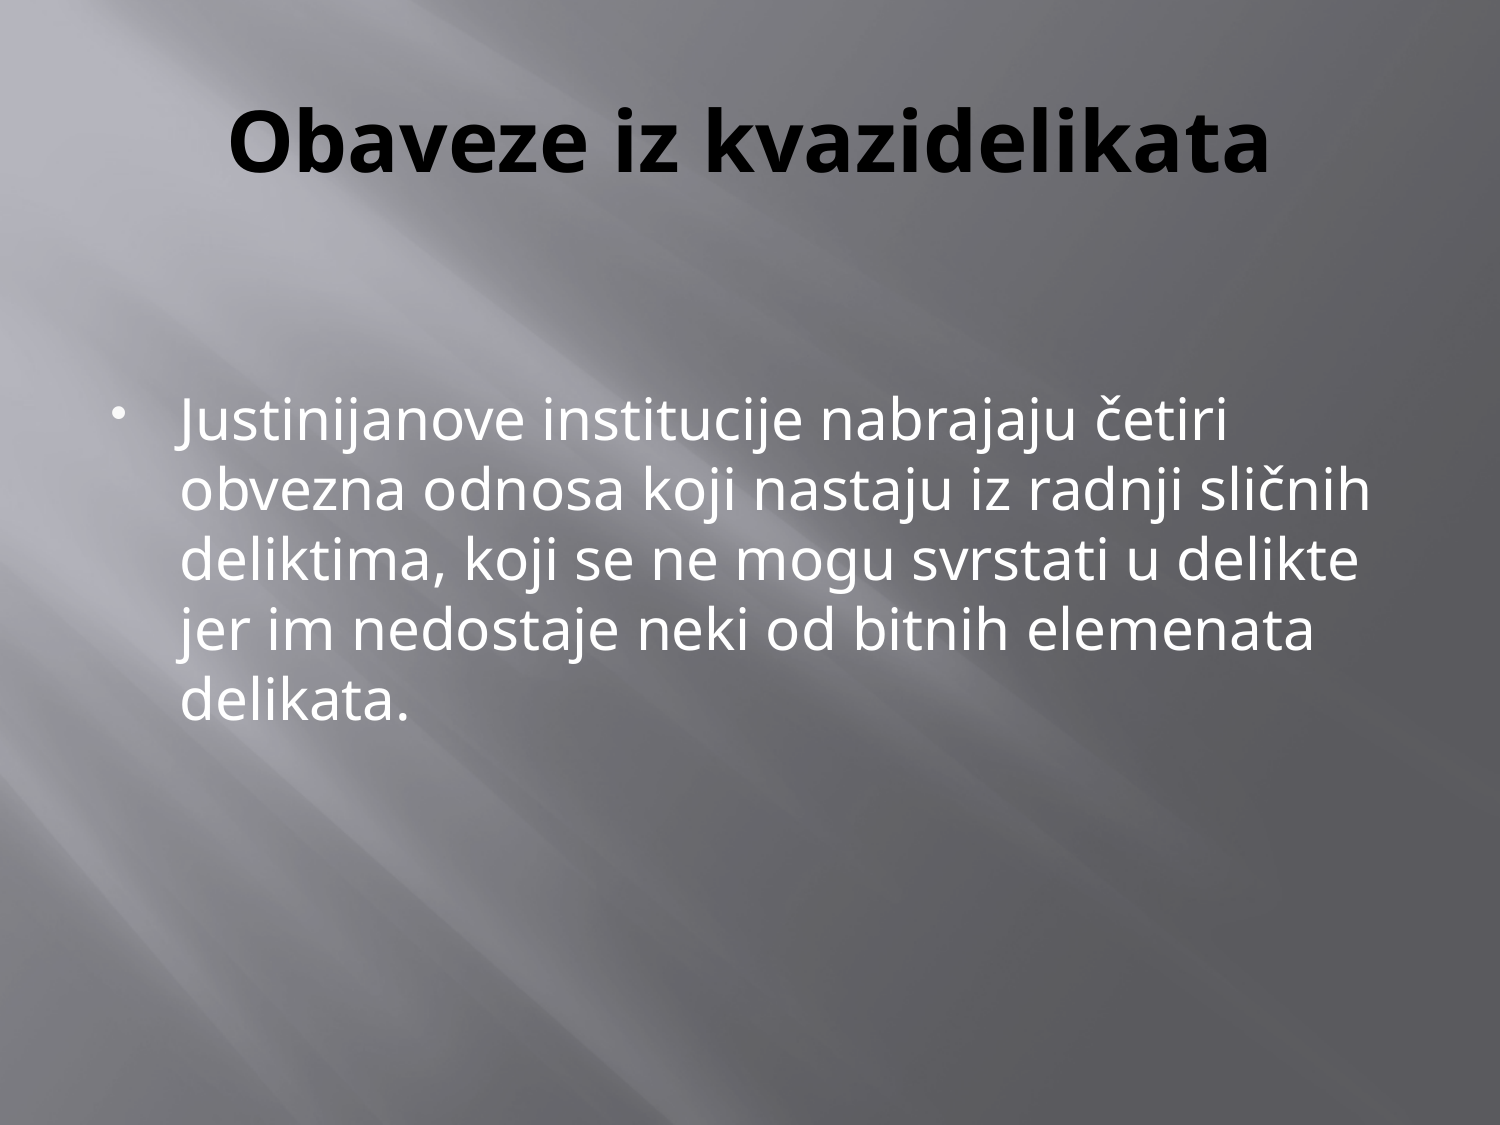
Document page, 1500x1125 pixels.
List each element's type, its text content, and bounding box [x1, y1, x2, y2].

title Obaveze iz kvazidelikata [75, 45, 1425, 233]
list Justinijanove institucije nabrajaju četiri obvezna odnosa koji nastaju iz radnji sličnih deliktima, koji se ne mogu svrstati u delikte jer im nedostaje neki od bitnih elemenata delikata. [75, 375, 1425, 763]
